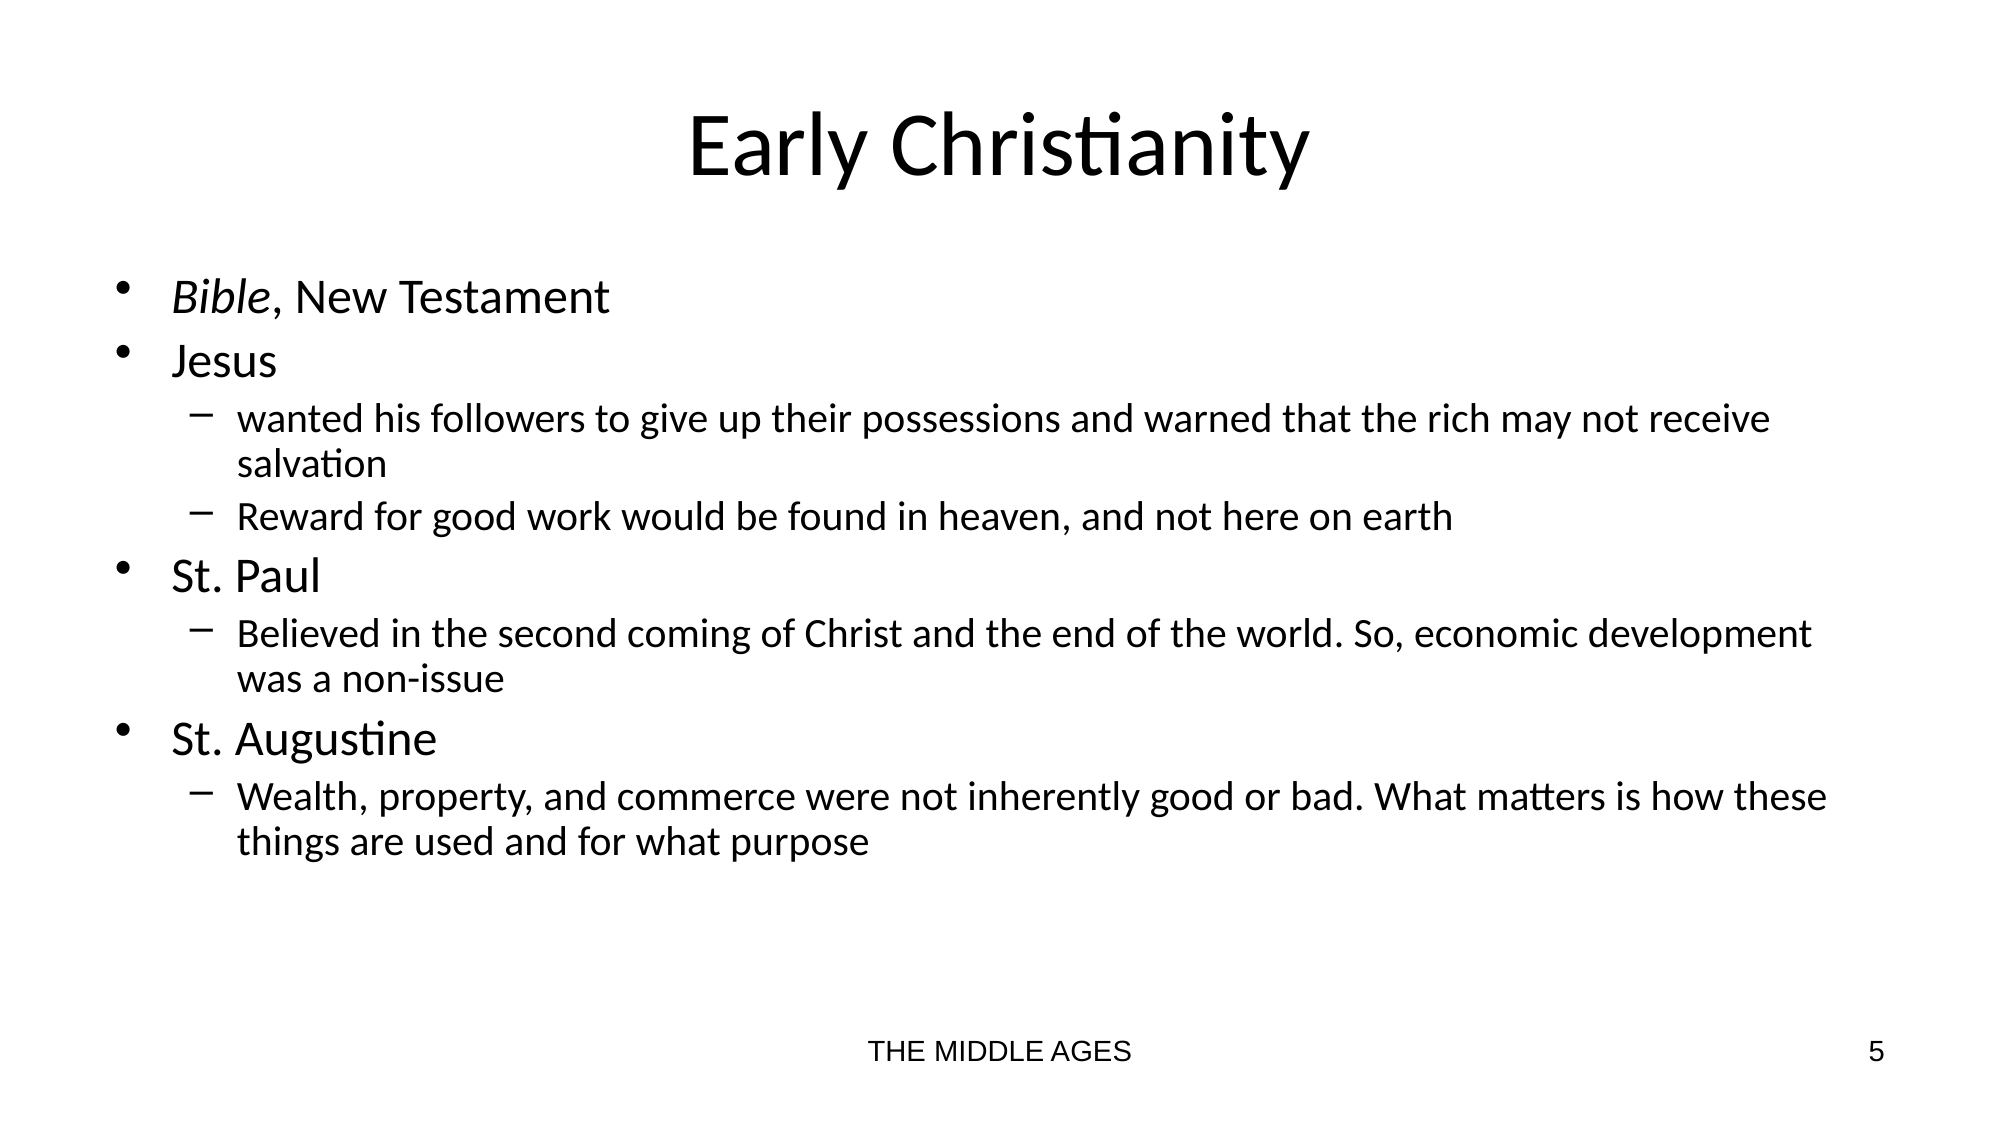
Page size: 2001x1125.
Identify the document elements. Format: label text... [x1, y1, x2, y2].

footer THE MIDDLE AGES [683, 1024, 1317, 1103]
slide_number 5 [1433, 1024, 1901, 1103]
title Early Christianity [99, 45, 1900, 233]
list Bible, New Testament Jesus wanted his followers to give up their possessions and warned that the rich may not receive salvation Reward for good work would be found in heaven, and not here on earth St. Paul Believed in the second coming of Christ and the end of the world. So, economic development was a non-issue St. Augustine Wealth, property, and commerce were not inherently good or bad. What matters is how these things are used and for what purpose [99, 262, 1900, 1005]
